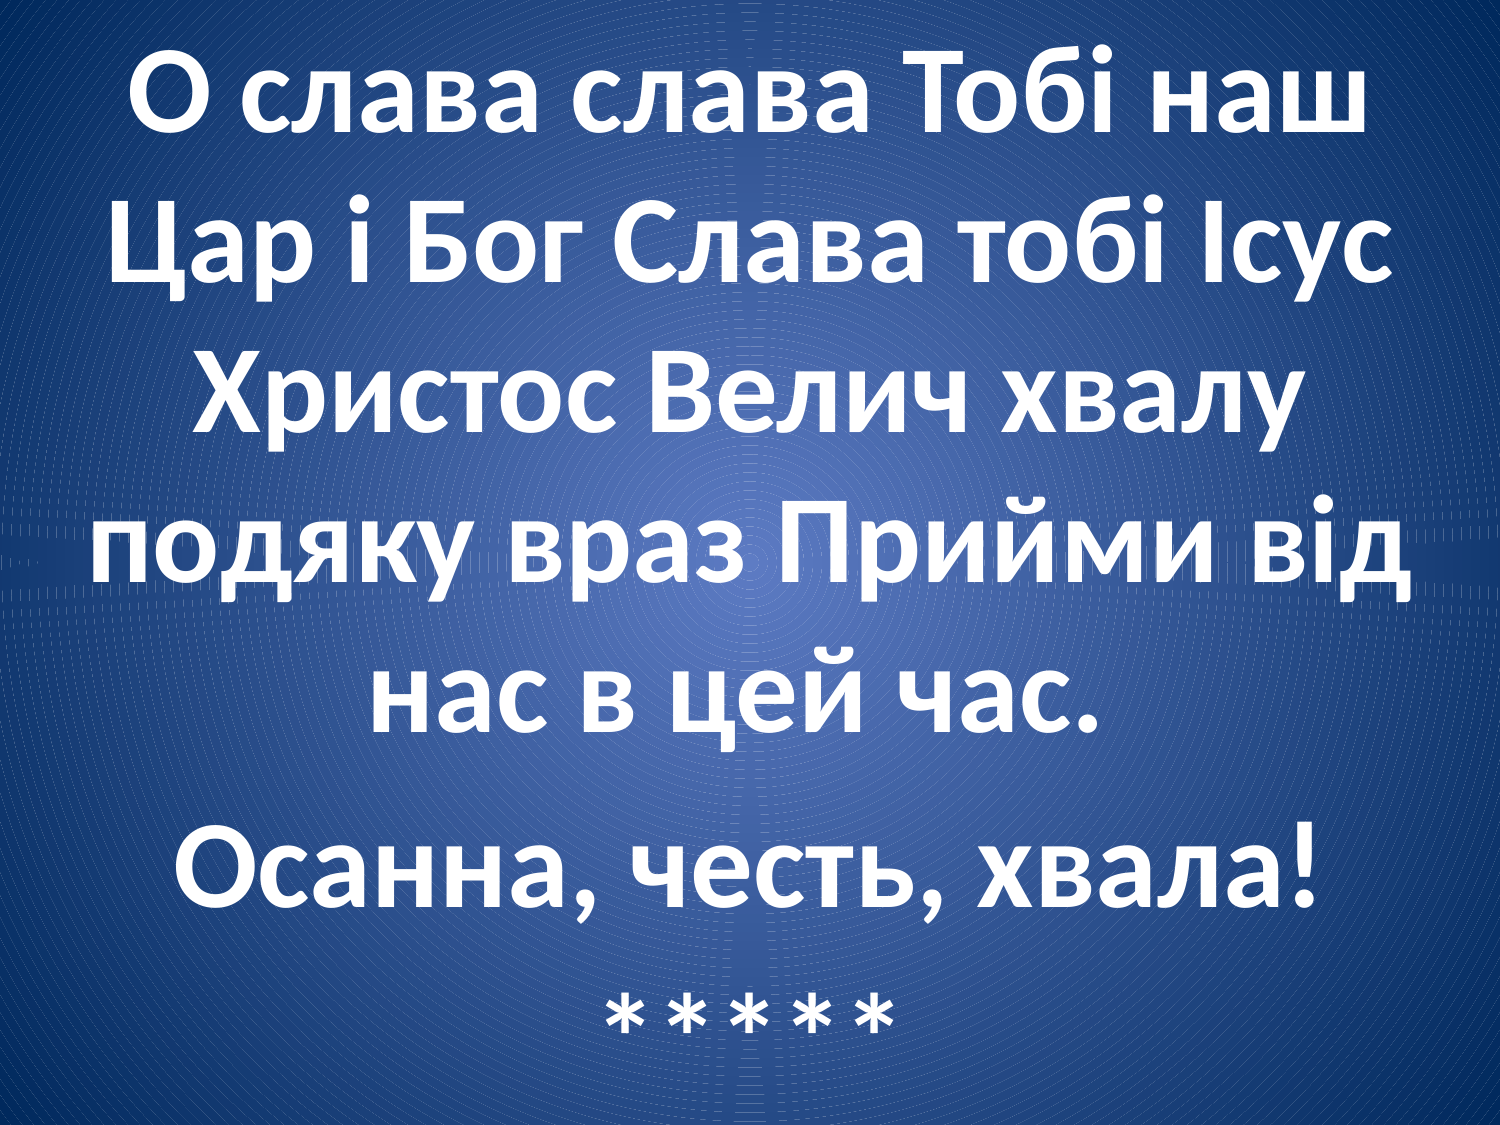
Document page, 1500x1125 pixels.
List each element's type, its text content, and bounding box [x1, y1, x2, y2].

list О слава слава Тобі наш Цар і Бог Слава тобі Ісус Христос Велич хвалу подяку враз Прийми від нас в цей час. Осанна, честь, хвала! ***** [0, 0, 1500, 1125]
